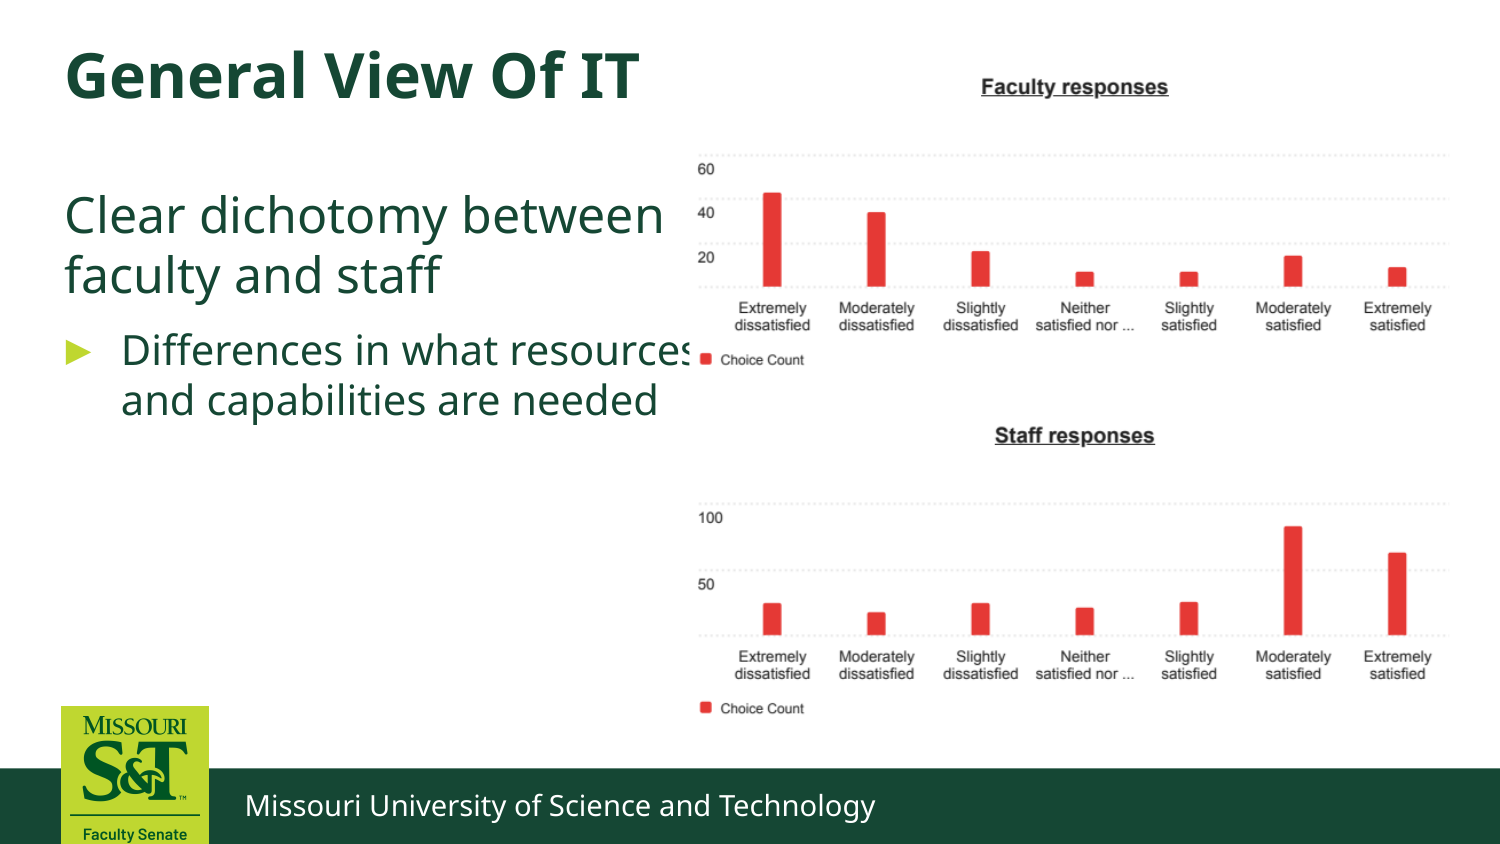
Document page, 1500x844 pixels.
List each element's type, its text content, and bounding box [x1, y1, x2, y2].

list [689, 70, 1450, 723]
footer Missouri University of Science and Technology [229, 776, 1182, 837]
title General View Of IT [64, 44, 1436, 111]
list Clear dichotomy between faculty and staff Differences in what resources and capabilities are needed [64, 183, 689, 723]
